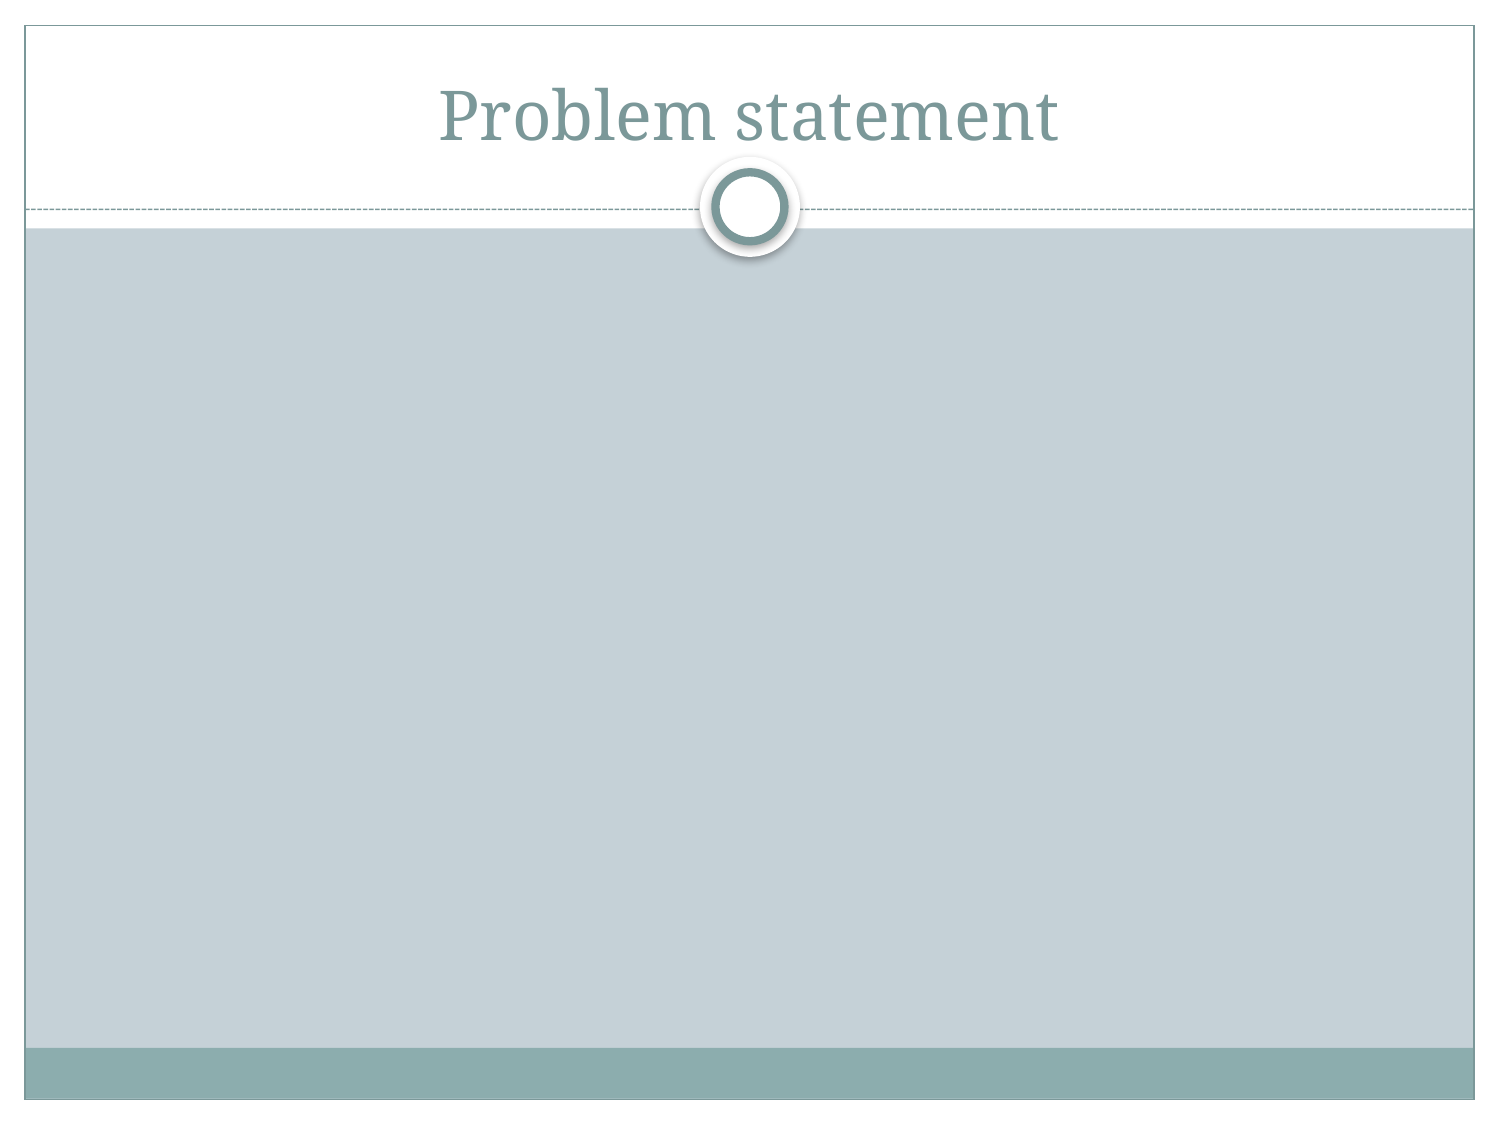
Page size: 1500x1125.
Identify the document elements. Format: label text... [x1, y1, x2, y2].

title Problem statement [49, 37, 1450, 162]
